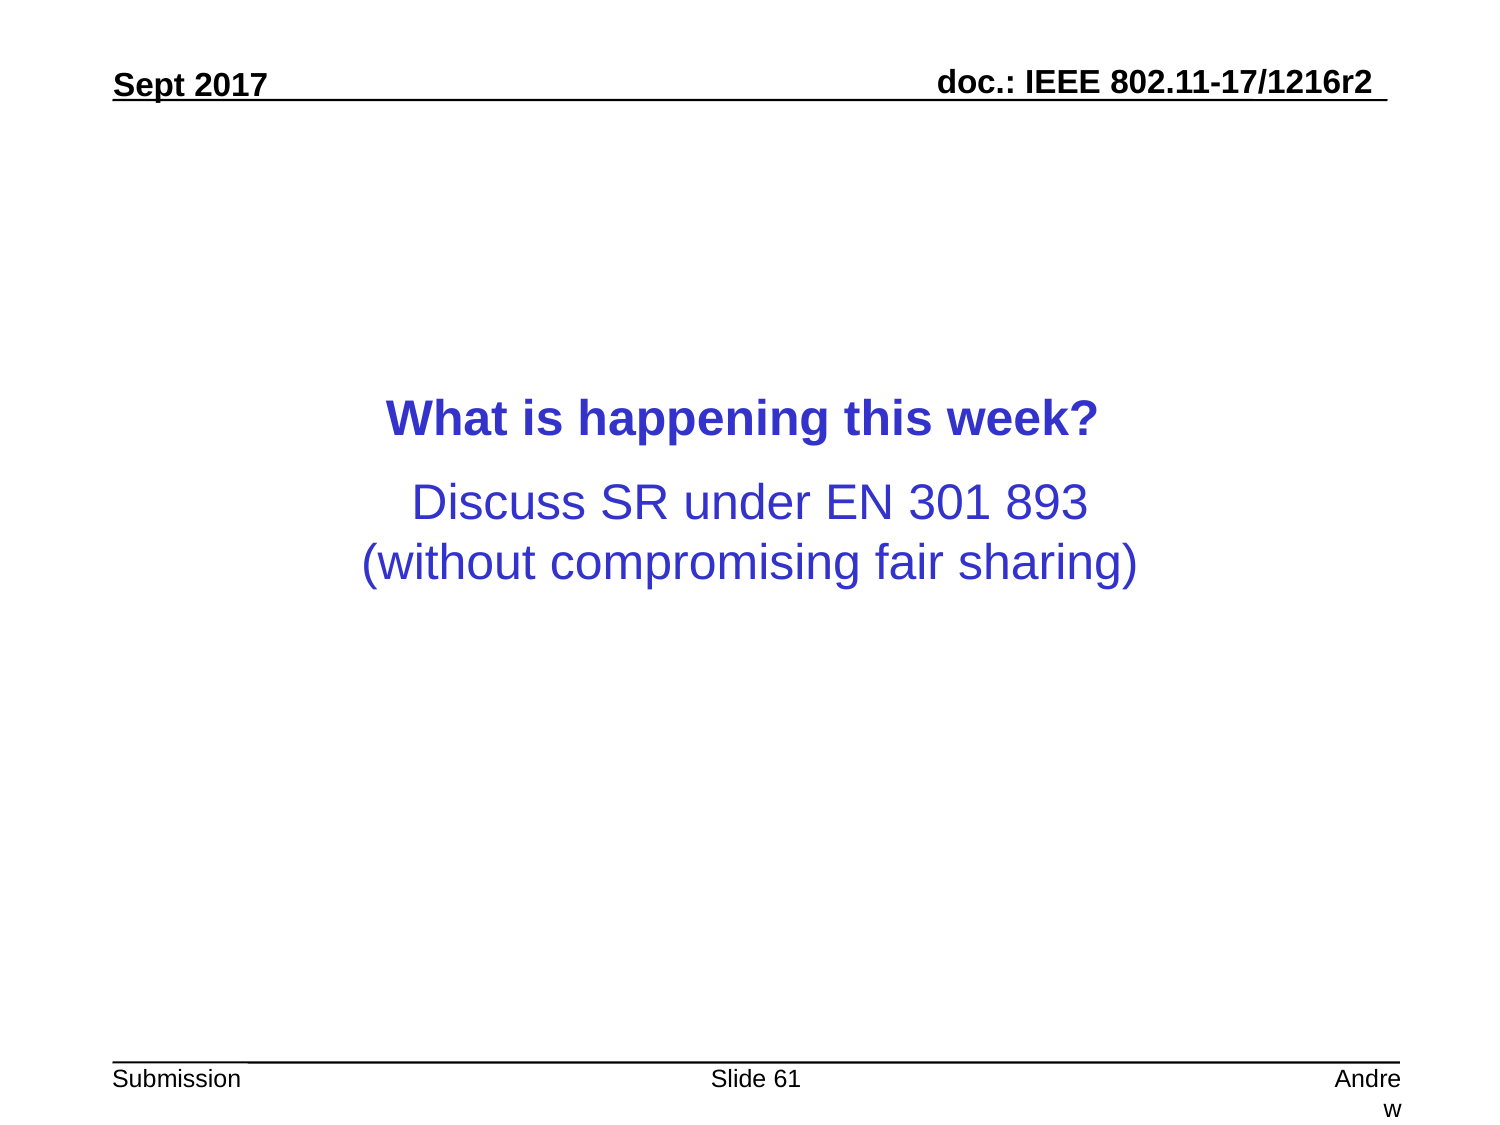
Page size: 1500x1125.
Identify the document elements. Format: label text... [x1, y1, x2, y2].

footer Andrew Myles, Cisco [1320, 1061, 1402, 1093]
list What is happening this week? Discuss SR under EN 301 893 (without compromising fair sharing) [112, 324, 1388, 650]
slide_number Slide 61 [709, 1061, 803, 1093]
